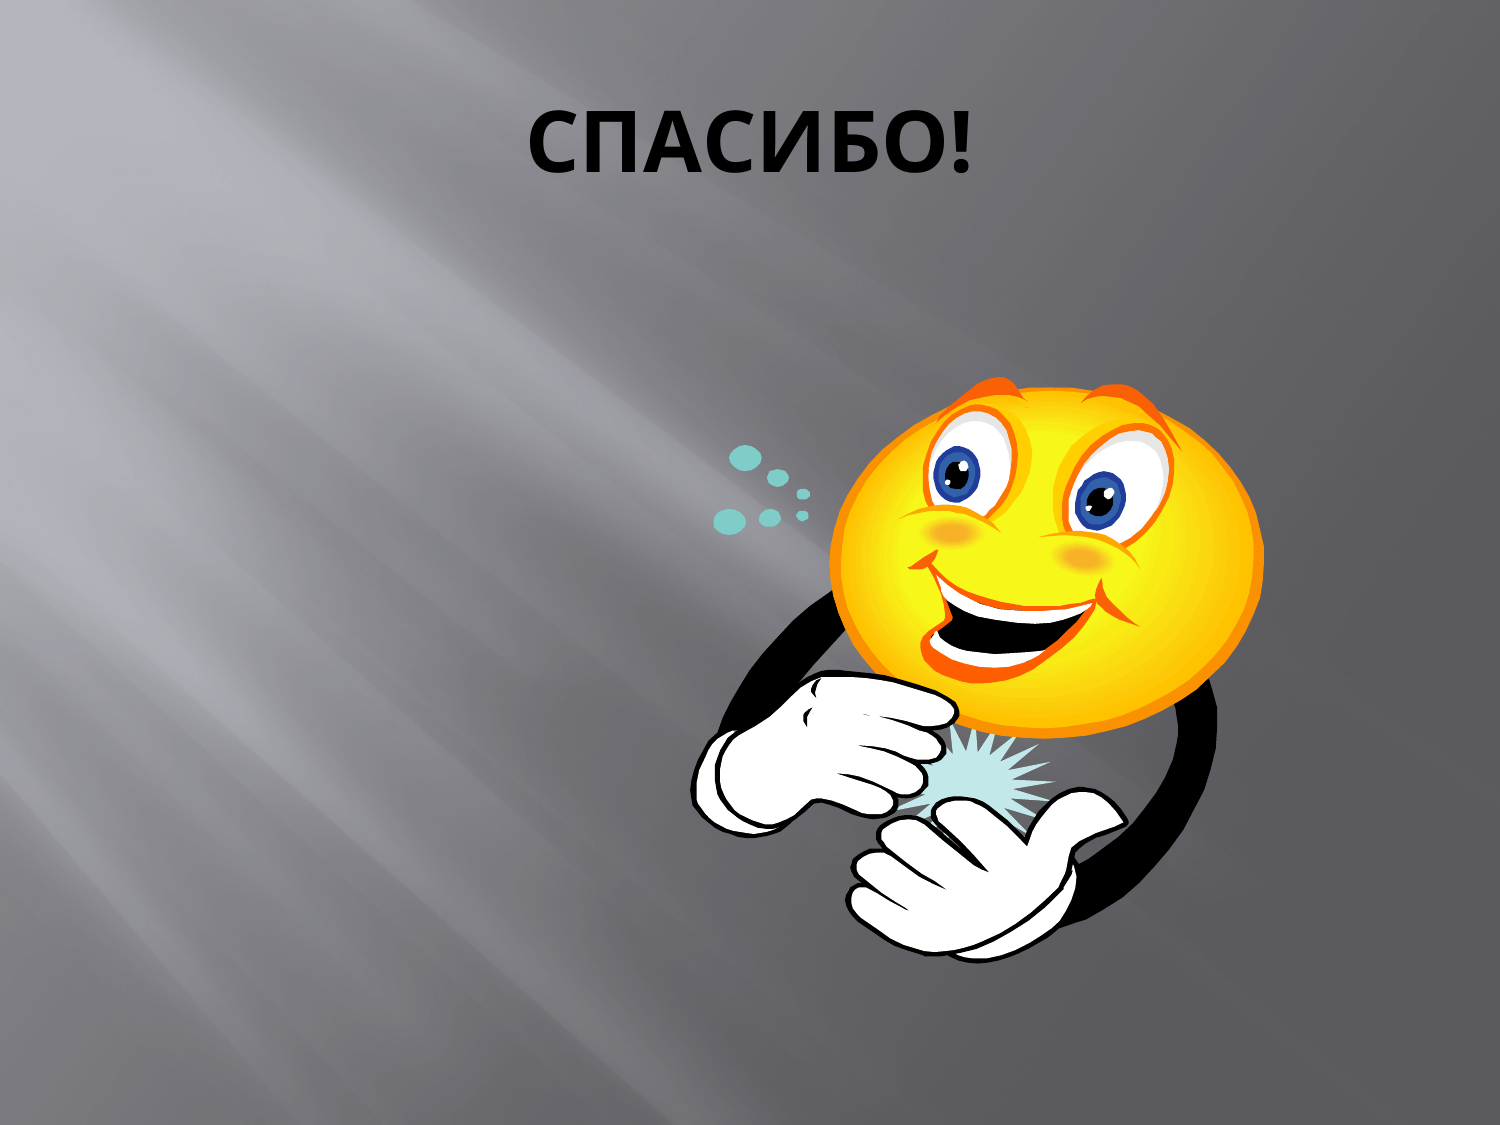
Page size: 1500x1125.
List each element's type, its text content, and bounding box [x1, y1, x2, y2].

picture [687, 374, 1267, 966]
title СПАСИБО! [75, 45, 1425, 233]
